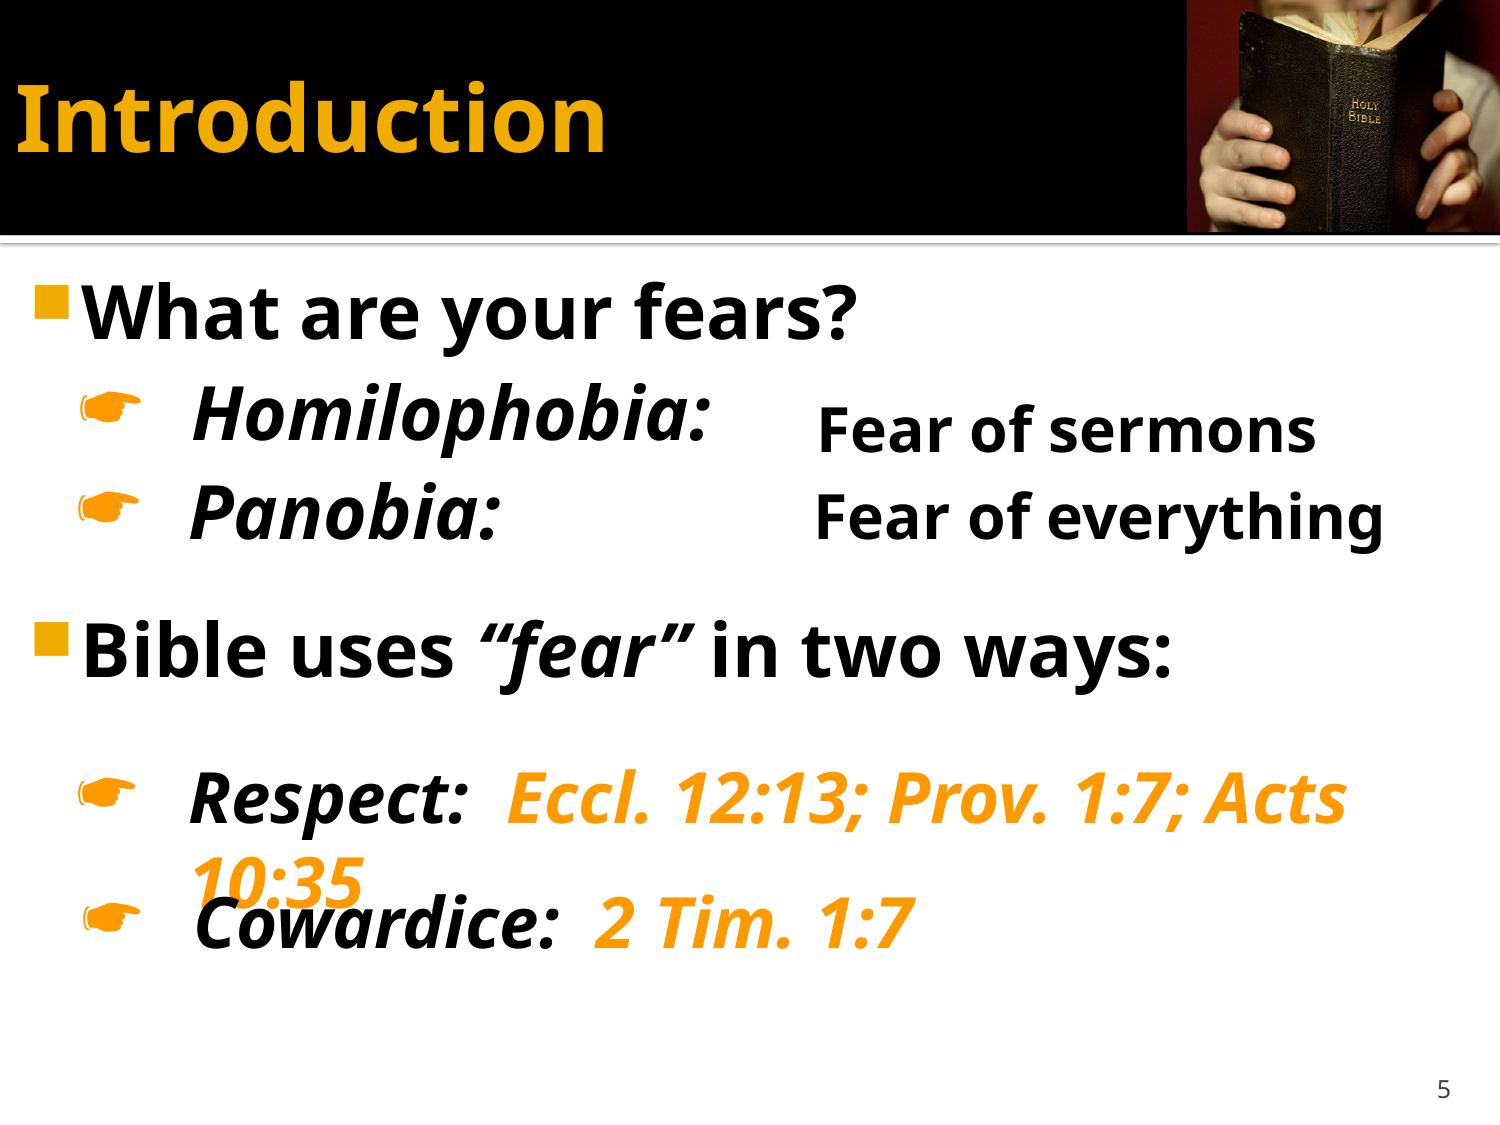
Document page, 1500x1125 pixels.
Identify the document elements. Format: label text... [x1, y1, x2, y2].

slide_number 5 [1345, 1062, 1467, 1108]
text_box Fear of everything [737, 462, 1500, 587]
picture [1187, 0, 1500, 232]
text_box Bible uses “fear” in two ways: [0, 587, 1500, 713]
text_box Cowardice: 2 Tim. 1:7 [5, 862, 1438, 988]
text_box Respect: Eccl. 12:13; Prov. 1:7; Acts 10:35 [0, 737, 1461, 863]
text_box Homilophobia: [2, 350, 735, 450]
text_box Panobia: [0, 450, 738, 575]
title Introduction [0, 0, 1175, 231]
text_box Fear of sermons [740, 375, 1500, 462]
list What are your fears? [0, 249, 1500, 375]
